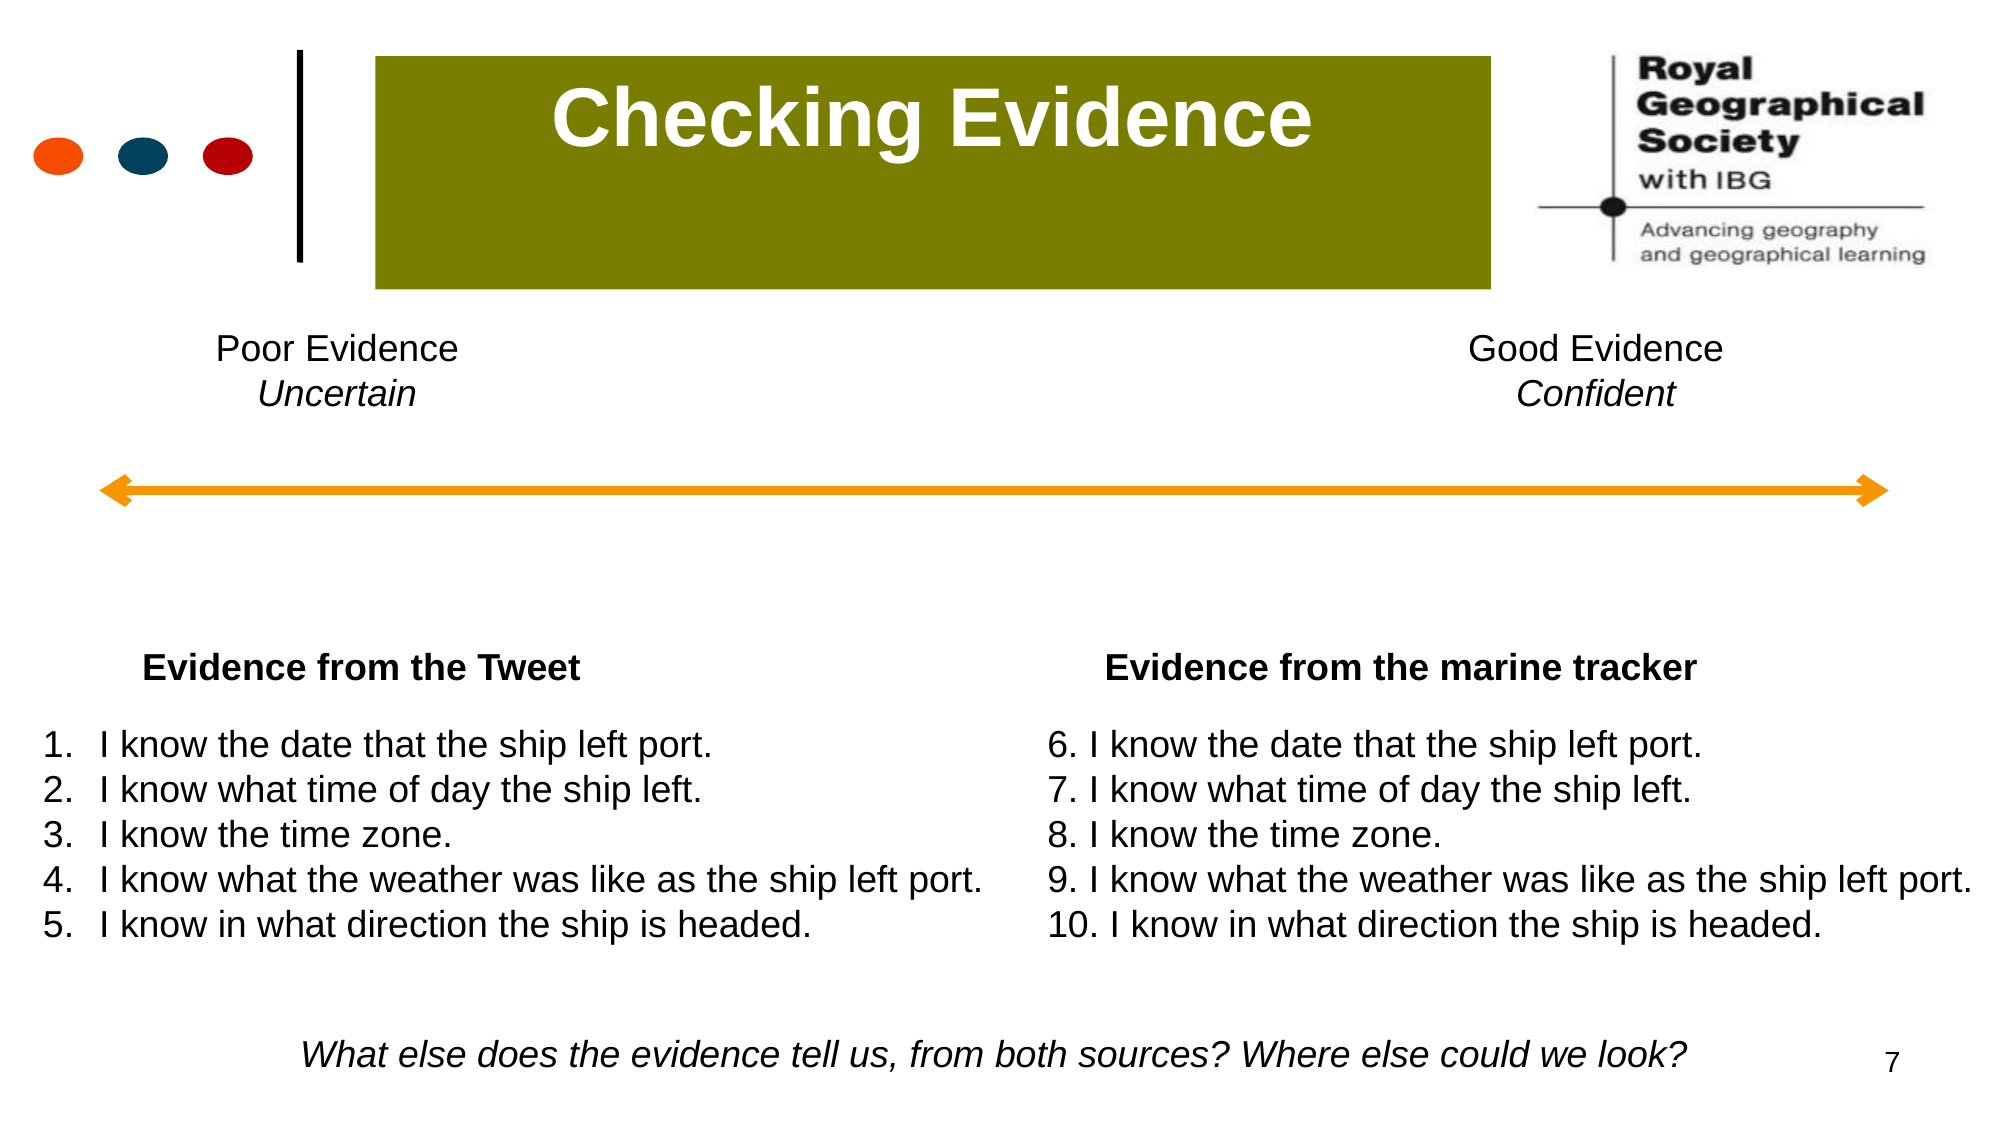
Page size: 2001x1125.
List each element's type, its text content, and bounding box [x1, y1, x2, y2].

picture [1535, 51, 1935, 268]
text_box What else does the evidence tell us, from both sources? Where else could we look? [266, 1023, 1722, 1083]
text_box Evidence from the Tweet [127, 636, 661, 696]
text_box I know the date that the ship left port. I know what time of day the ship left. I know the time zone. I know what the weather was like as the ship left port. I know in what direction the ship is headed. [28, 712, 1003, 997]
text_box Good Evidence Confident [1430, 316, 1762, 422]
title Checking Evidence [375, 56, 1491, 290]
text_box Poor Evidence Uncertain [171, 316, 503, 422]
slide_number 7 [1869, 1036, 1985, 1112]
text_box Evidence from the marine tracker [1089, 636, 1746, 696]
text_box 6. I know the date that the ship left port. 7. I know what time of day the ship left. 8. I know the time zone. 9. I know what the weather was like as the ship left port. 10. I know in what direction the ship is headed. [1032, 712, 2000, 952]
